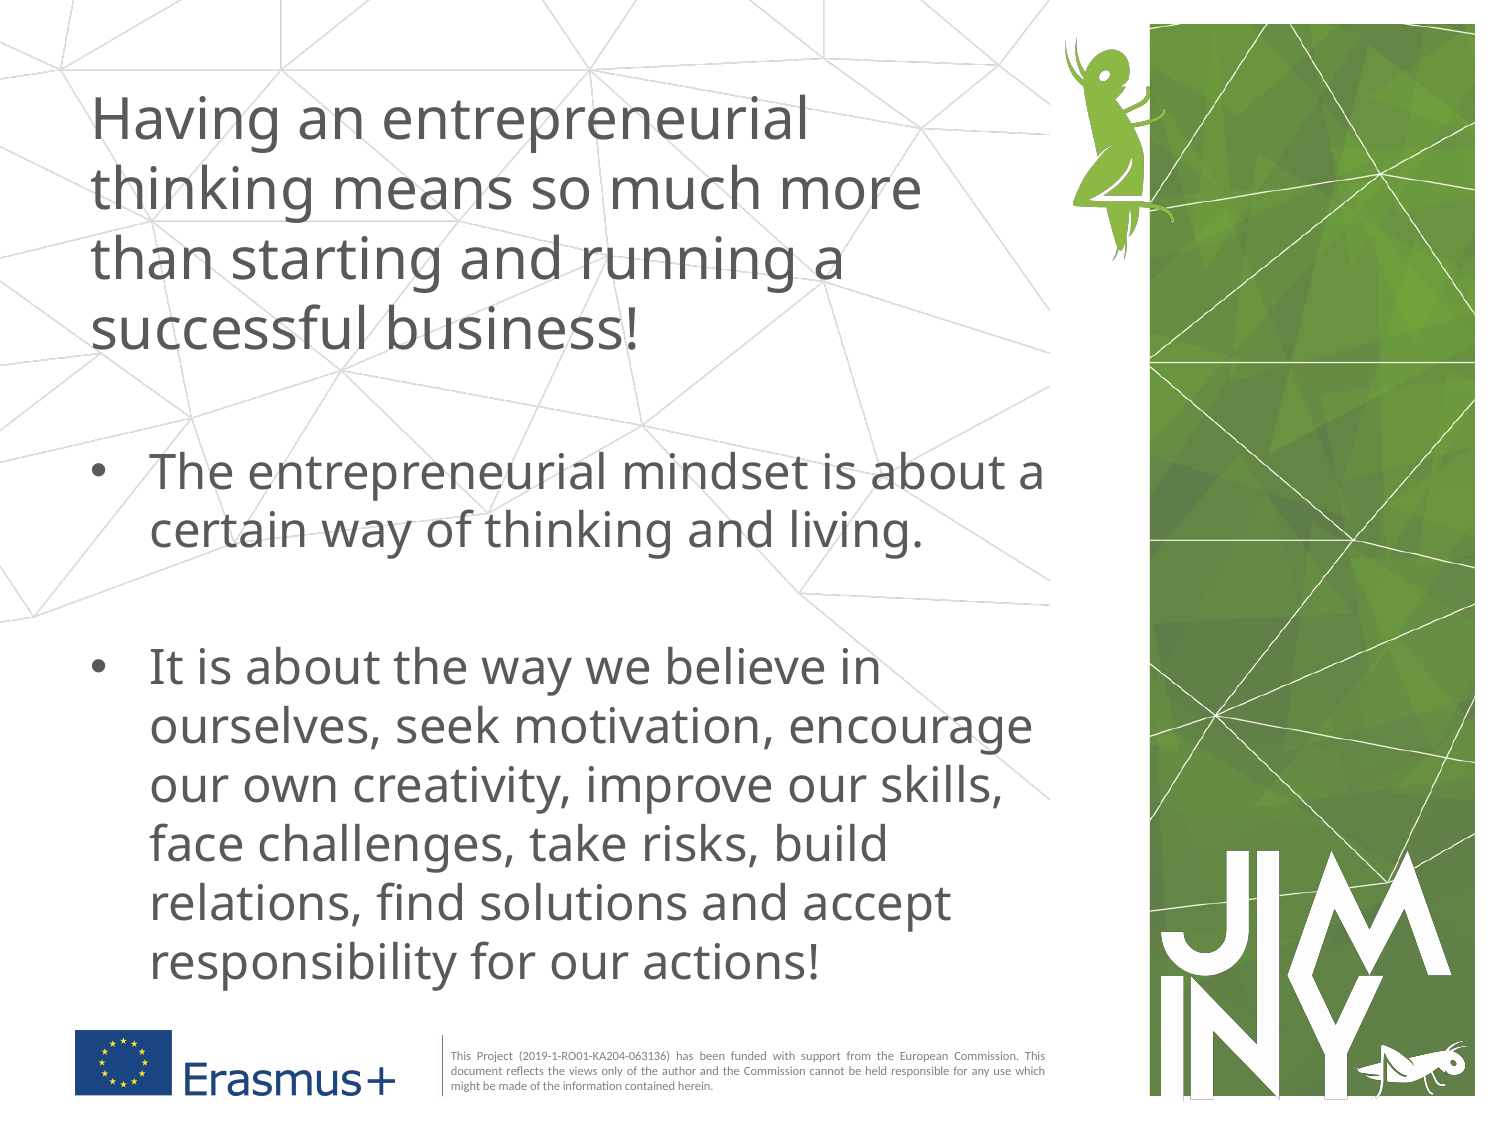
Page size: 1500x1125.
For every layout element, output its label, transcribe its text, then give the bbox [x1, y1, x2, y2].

list The entrepreneurial mindset is about a certain way of thinking and living. It is about the way we believe in ourselves, seek motivation, encourage our own creativity, improve our skills, face challenges, take risks, build relations, find solutions and accept responsibility for our actions! [75, 432, 1066, 1005]
picture [0, 0, 1476, 1101]
picture [74, 1030, 395, 1097]
text_box This Project (2019-1-RO01-KA204-063136) has been funded with support from the European Commission. This document reflects the views only of the author and the Commission cannot be held responsible for any use which might be made of the information contained herein. [444, 1040, 1060, 1101]
